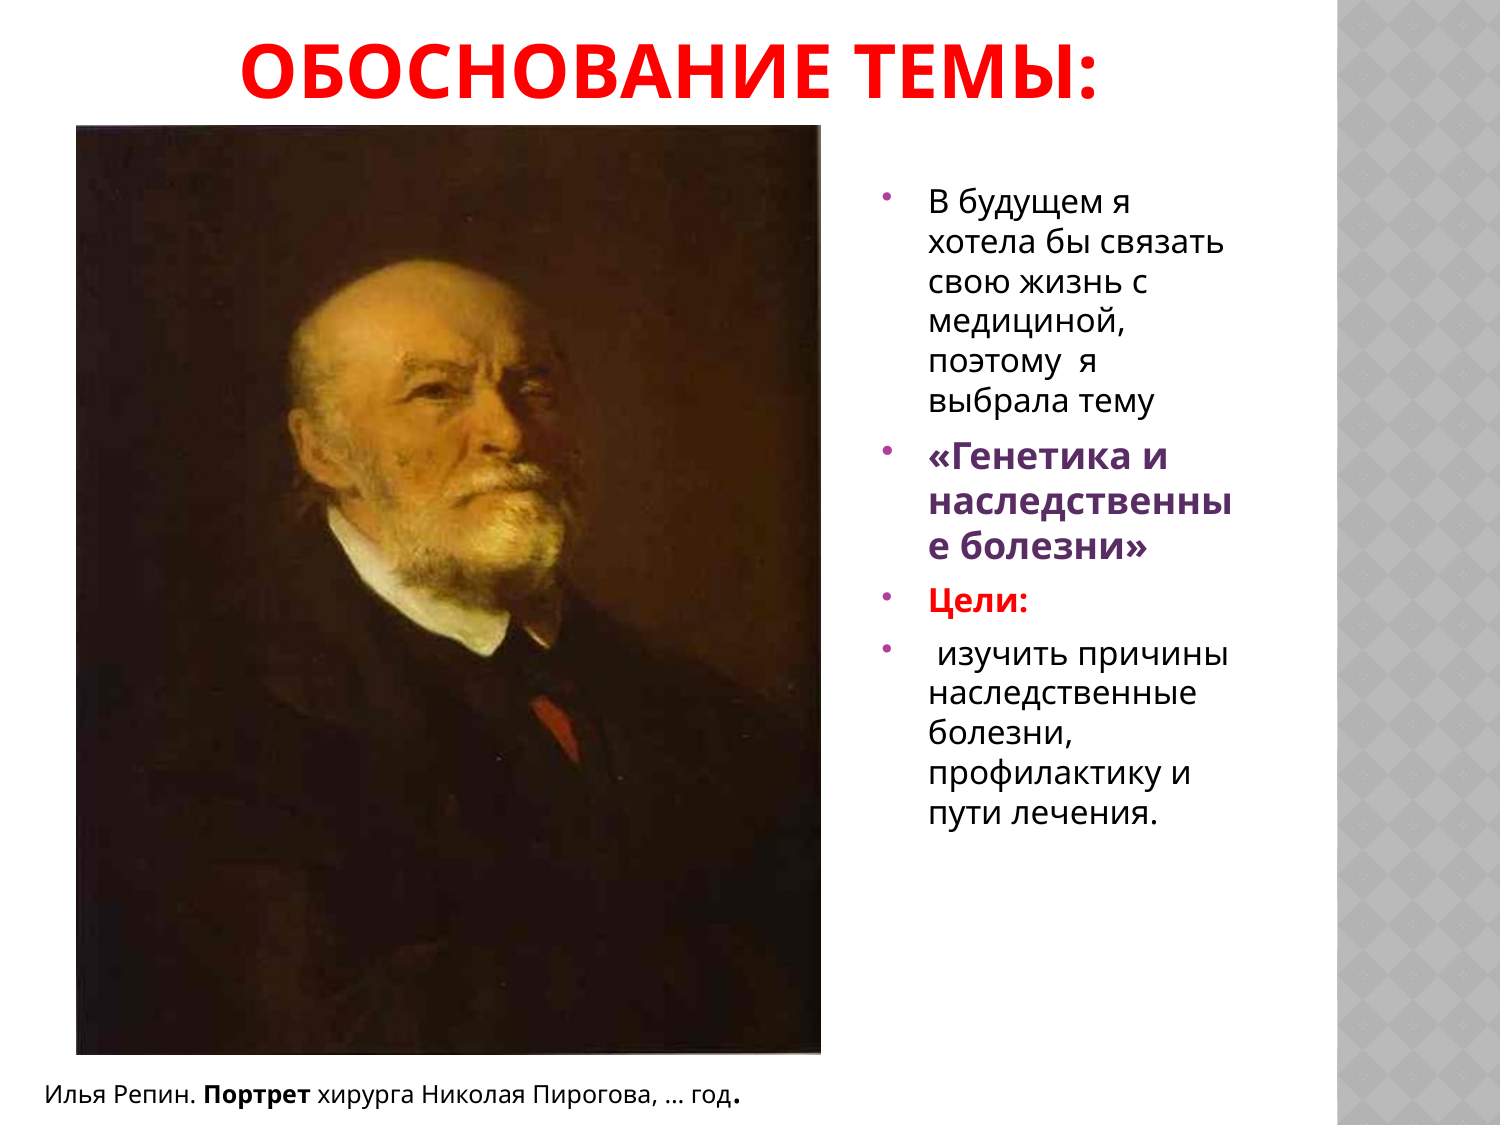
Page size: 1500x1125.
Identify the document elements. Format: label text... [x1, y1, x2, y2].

text_box Илья Репин. Портрет хирурга Николая Пирогова, … год. [29, 1058, 1176, 1119]
list В будущем я хотела бы связать свою жизнь с медициной, поэтому я выбрала тему «Генетика и наследственные болезни» Цели: изучить причины наследственные болезни, профилактику и пути лечения. [868, 172, 1263, 1005]
title Обоснование темы: [75, 0, 1263, 114]
picture [76, 124, 822, 1056]
